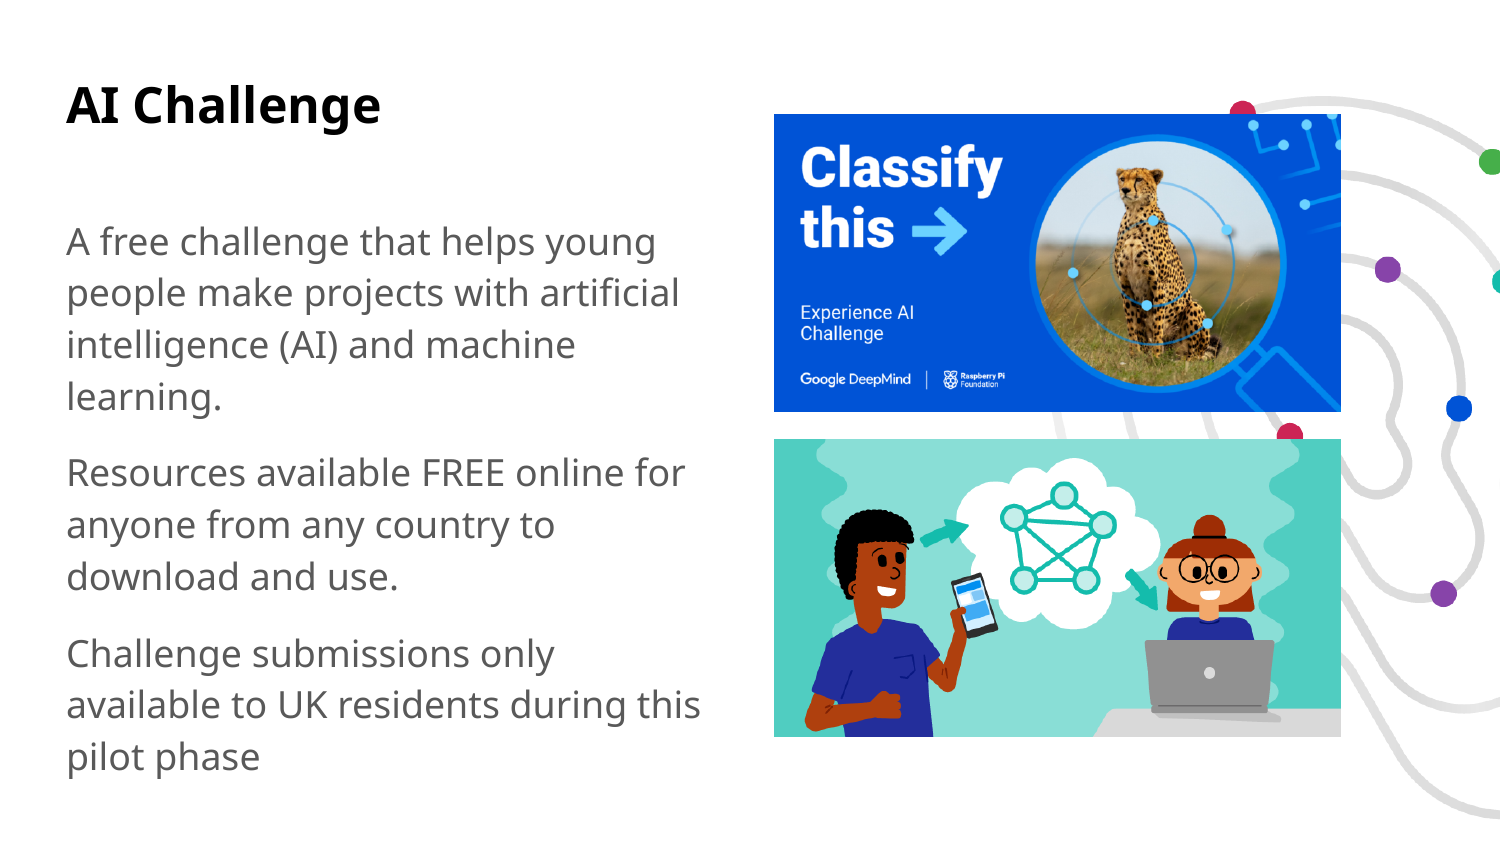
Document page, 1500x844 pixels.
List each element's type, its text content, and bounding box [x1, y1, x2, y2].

list A free challenge that helps young people make projects with artificial intelligence (AI) and machine learning. Resources available FREE online for anyone from any country to download and use. Challenge submissions only available to UK residents during this pilot phase [51, 195, 720, 795]
picture [774, 0, 1500, 844]
title AI Challenge [51, 58, 1449, 186]
